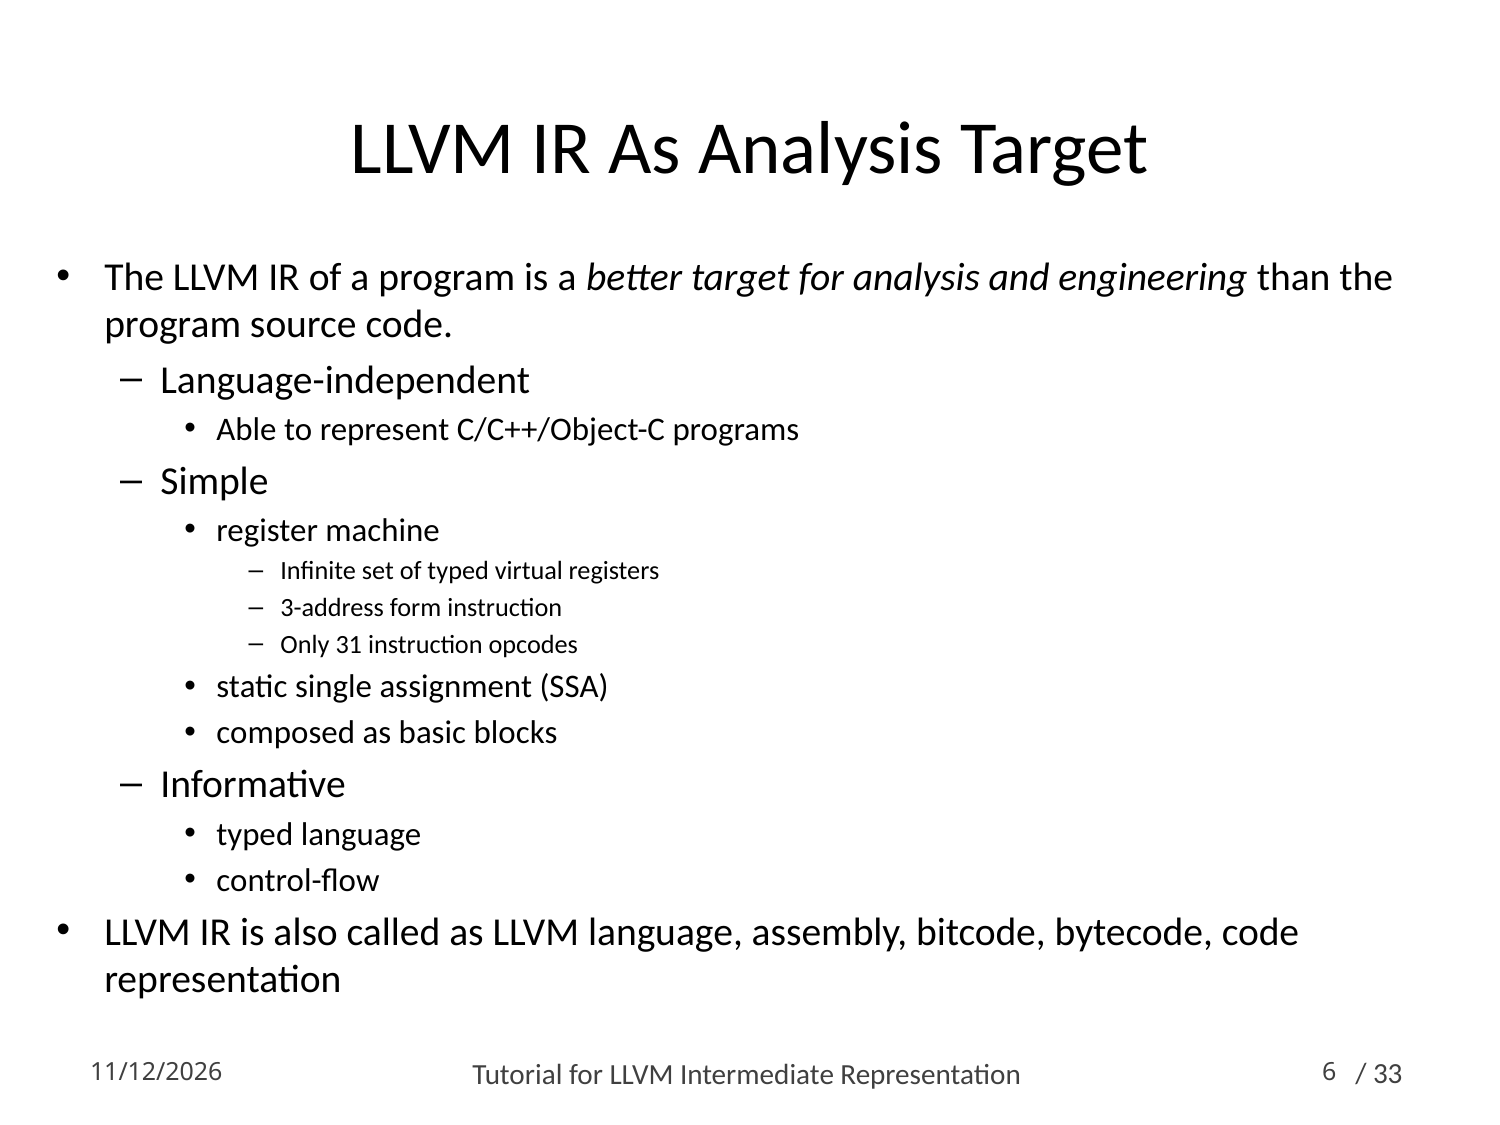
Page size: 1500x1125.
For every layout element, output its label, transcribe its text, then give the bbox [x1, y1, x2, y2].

slide_number 6 [1281, 1042, 1352, 1103]
title LLVM IR As Analysis Target [75, 67, 1425, 220]
footer Tutorial for LLVM Intermediate Representation [240, 1042, 1260, 1103]
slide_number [75, 1042, 240, 1103]
list The LLVM IR of a program is a better target for analysis and engineering than the program source code. Language-independent Able to represent C/C++/Object-C programs Simple register machine Infinite set of typed virtual registers 3-address form instruction Only 31 instruction opcodes static single assignment (SSA) composed as basic blocks Informative typed language control-flow LLVM IR is also called as LLVM language, assembly, bitcode, bytecode, code representation [41, 243, 1483, 1016]
